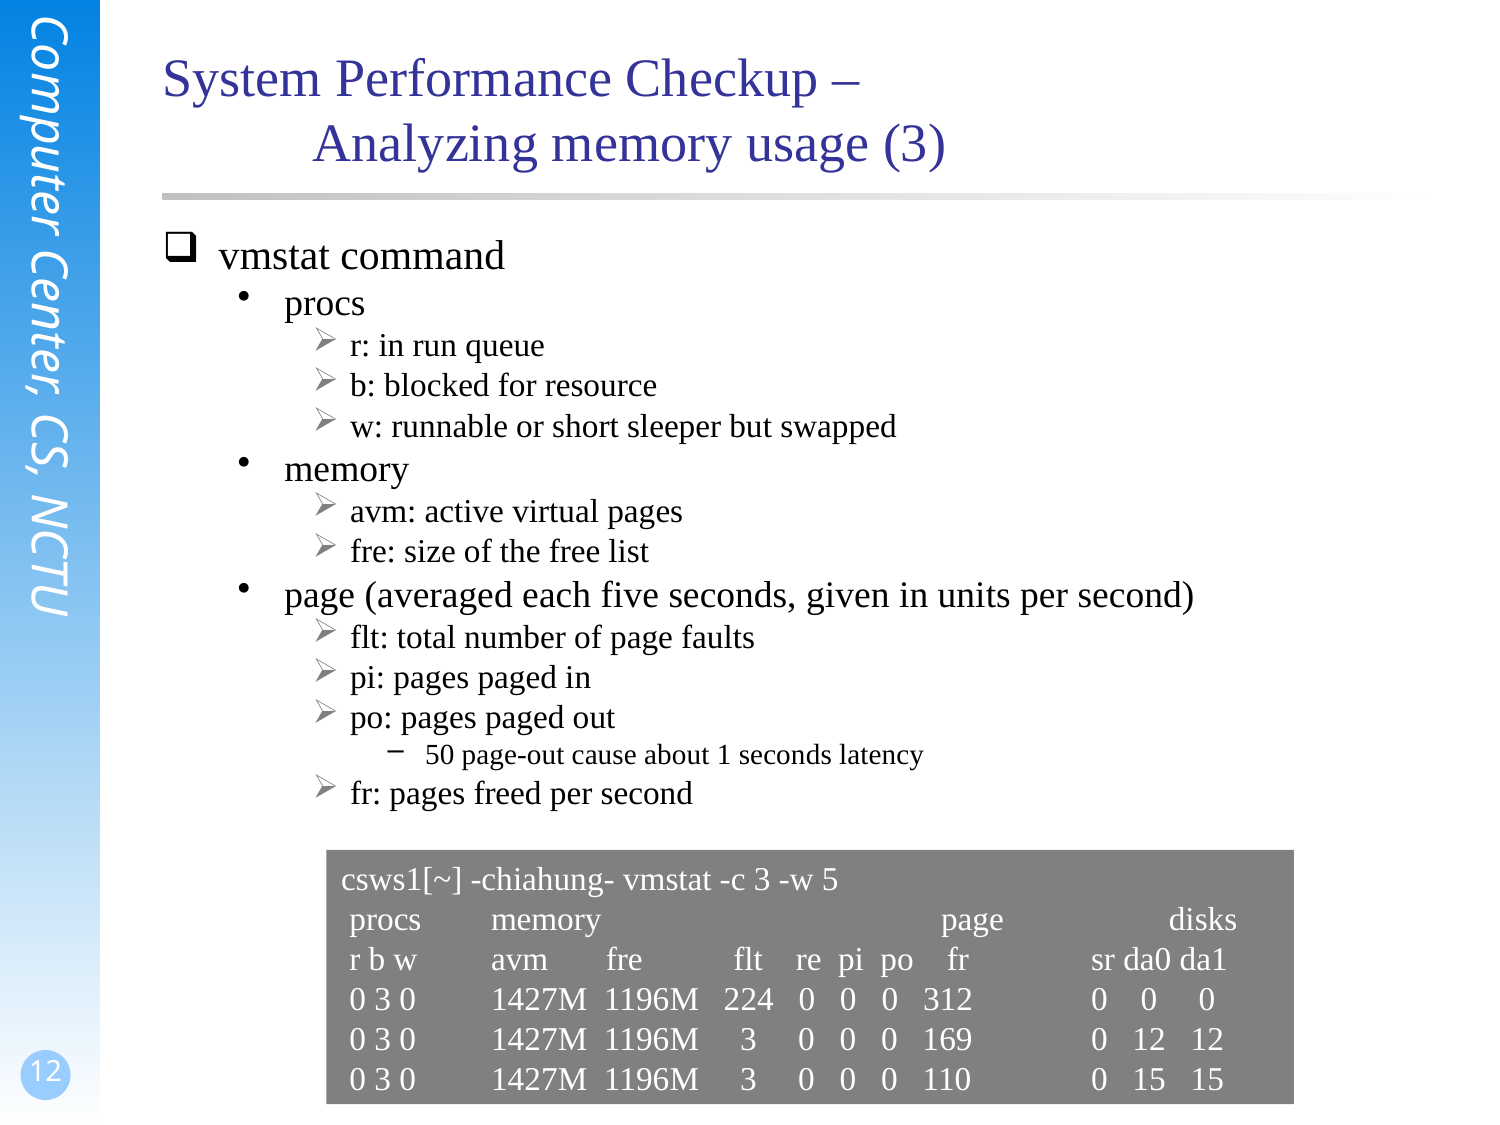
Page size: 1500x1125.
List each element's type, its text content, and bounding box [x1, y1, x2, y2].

list vmstat command procs r: in run queue b: blocked for resource w: runnable or short sleeper but swapped memory avm: active virtual pages fre: size of the free list page (averaged each five seconds, given in units per second) flt: total number of page faults pi: pages paged in po: pages paged out 50 page-out cause about 1 seconds latency fr: pages freed per second [162, 237, 1325, 875]
text_box csws1[~] -chiahung- vmstat -c 3 -w 5 procs memory page disks r b w avm fre flt re pi po fr sr da0 da1 0 3 0 1427M 1196M 224 0 0 0 312 0 0 0 0 3 0 1427M 1196M 3 0 0 0 169 0 12 12 0 3 0 1427M 1196M 3 0 0 0 110 0 15 15 [326, 849, 1294, 1105]
title System Performance Checkup – Analyzing memory usage (3) [162, 42, 1438, 231]
